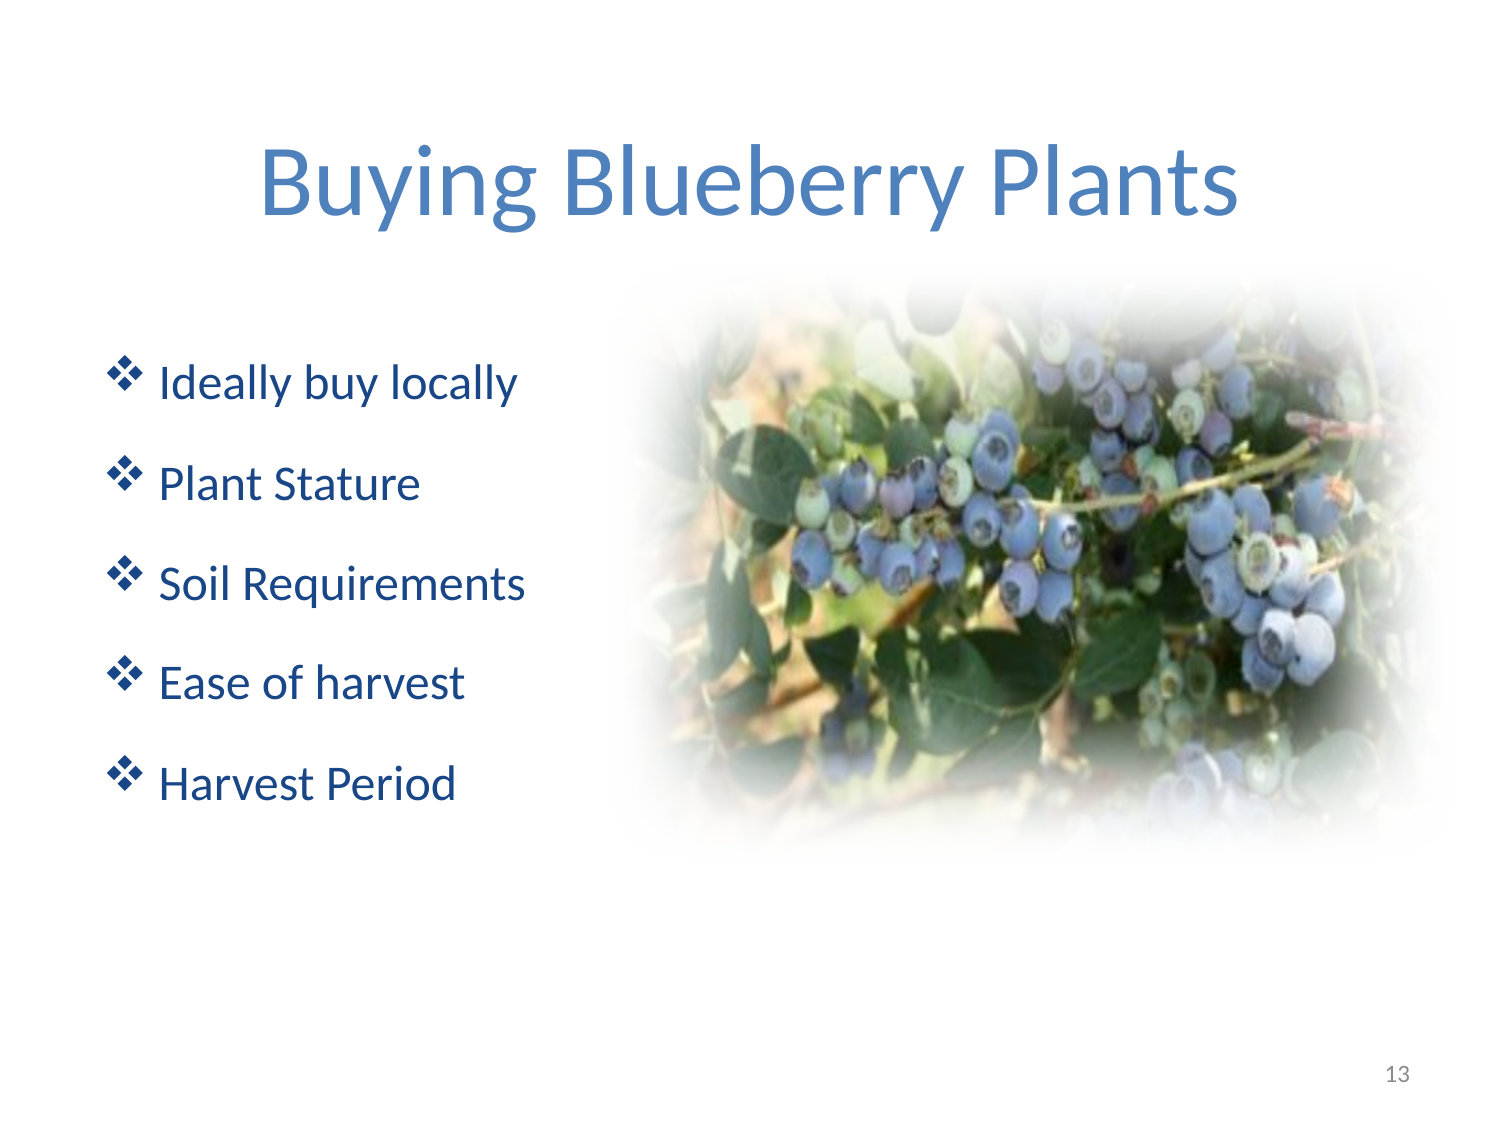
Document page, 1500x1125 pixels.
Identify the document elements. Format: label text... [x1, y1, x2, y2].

title Buying Blueberry Plants [75, 75, 1425, 275]
slide_number 13 [1200, 1042, 1425, 1103]
picture [612, 262, 1454, 863]
list Ideally buy locally Plant Stature Soil Requirements Ease of harvest Harvest Period [87, 312, 695, 879]
